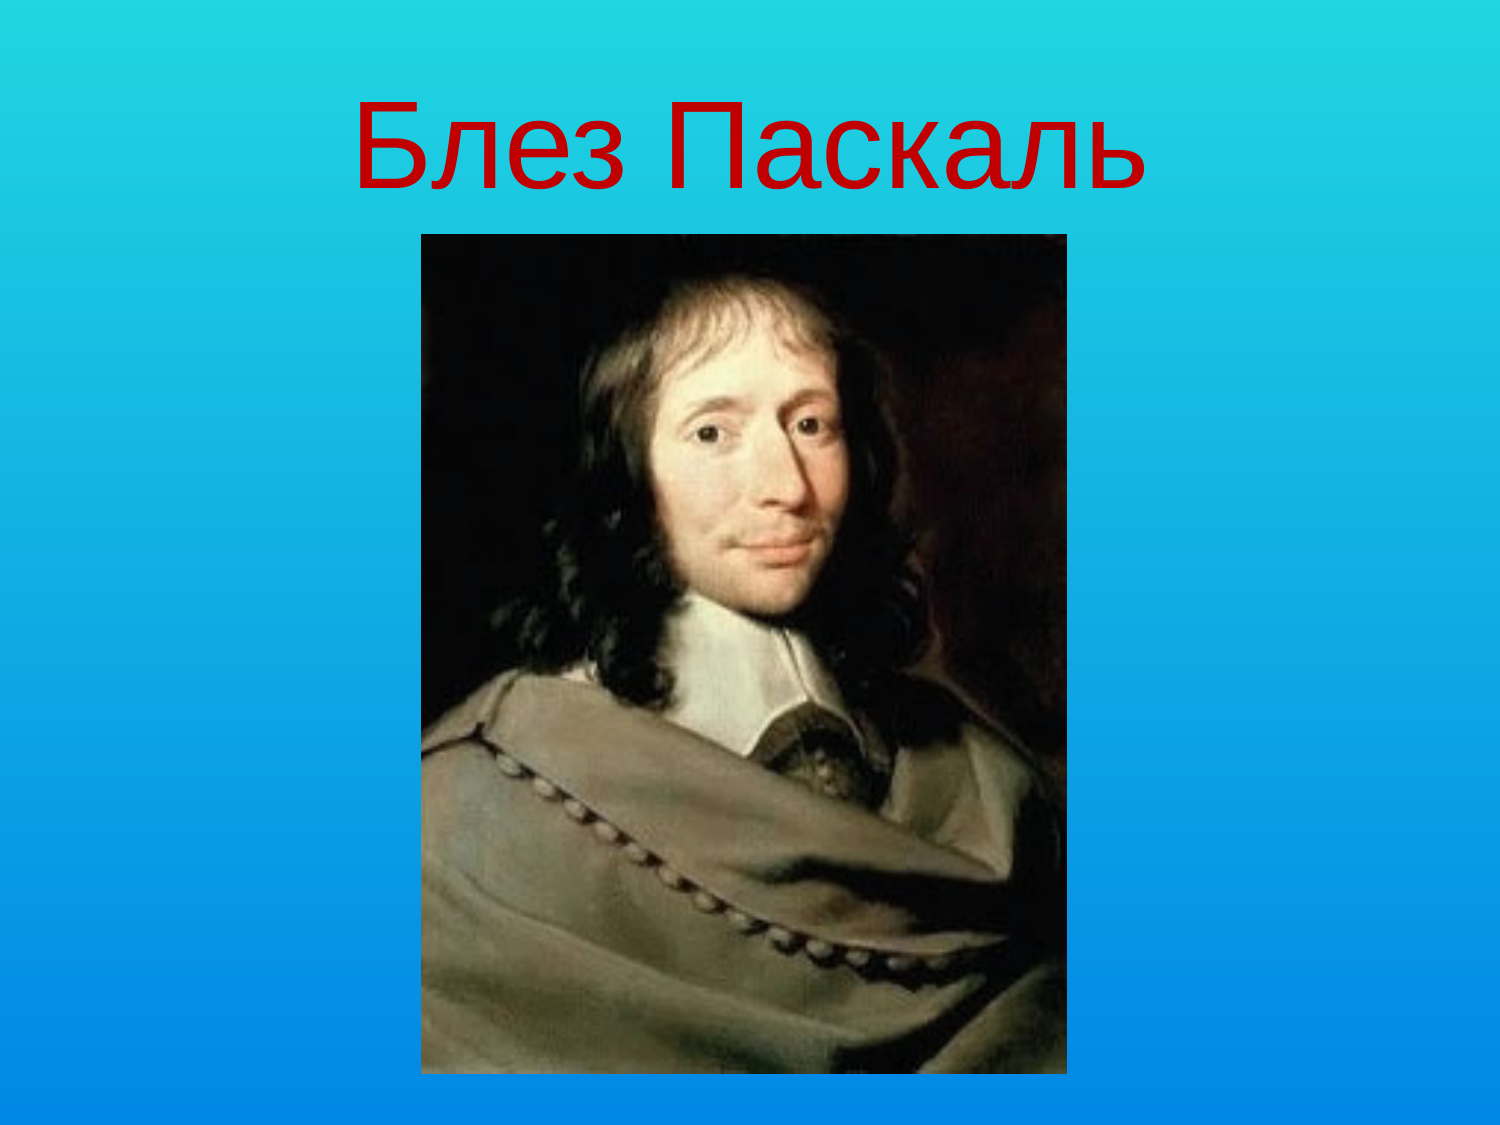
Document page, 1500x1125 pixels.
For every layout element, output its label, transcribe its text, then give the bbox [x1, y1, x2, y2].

picture [416, 891, 420, 902]
title Блез Паскаль [75, 45, 1425, 233]
picture [0, 234, 1500, 1074]
